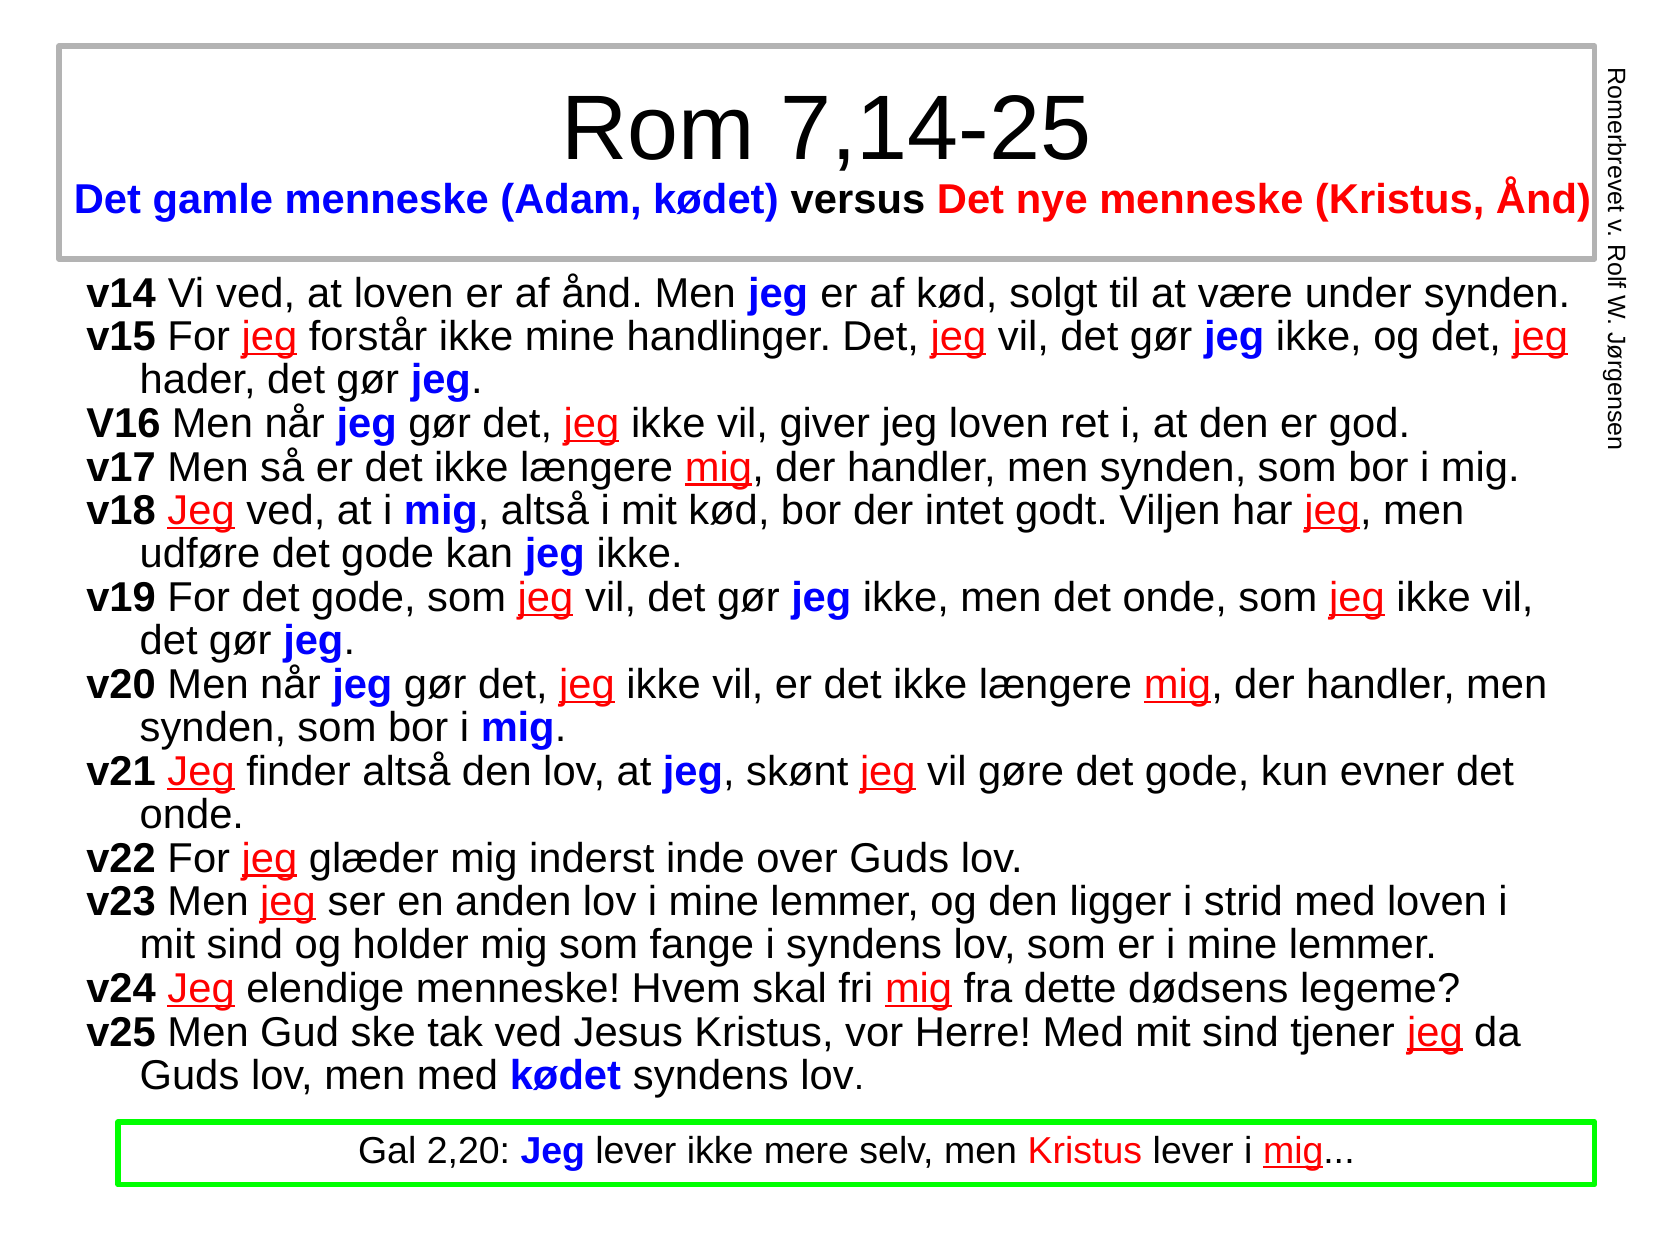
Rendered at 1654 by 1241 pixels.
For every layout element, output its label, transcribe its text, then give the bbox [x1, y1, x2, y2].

subtitle v14 Vi ved, at loven er af ånd. Men jeg er af kød, solgt til at være under synden. v15 For jeg forstår ikke mine handlinger. Det, jeg vil, det gør jeg ikke, og det, jeg hader, det gør jeg. V16 Men når jeg gør det, jeg ikke vil, giver jeg loven ret i, at den er god. v17 Men så er det ikke længere mig, der handler, men synden, som bor i mig. v18 Jeg ved, at i mig, altså i mit kød, bor der intet godt. Viljen har jeg, men udføre det gode kan jeg ikke. v19 For det gode, som jeg vil, det gør jeg ikke, men det onde, som jeg ikke vil, det gør jeg. v20 Men når jeg gør det, jeg ikke vil, er det ikke længere mig, der handler, men synden, som bor i mig. v21 Jeg finder altså den lov, at jeg, skønt jeg vil gøre det gode, kun evner det onde. v22 For jeg glæder mig inderst inde over Guds lov. v23 Men jeg ser en anden lov i mine lemmer, og den ligger i strid med loven i mit sind og holder mig som fange i syndens lov, som er i mine lemmer. v24 Jeg elendige menneske! Hvem skal fri mig fra dette dødsens legeme? v25 Men Gud ske tak ved Jesus Kristus, vor Herre! Med mit sind tjener jeg da Guds lov, men med kødet syndens lov. [83, 283, 1571, 1087]
text_box Gal 2,20: Jeg lever ikke mere selv, men Kristus lever i mig... [118, 1122, 1595, 1185]
title Rom 7,14-25 Det gamle menneske (Adam, kødet) versus Det nye menneske (Kristus, Ånd) [59, 46, 1595, 259]
